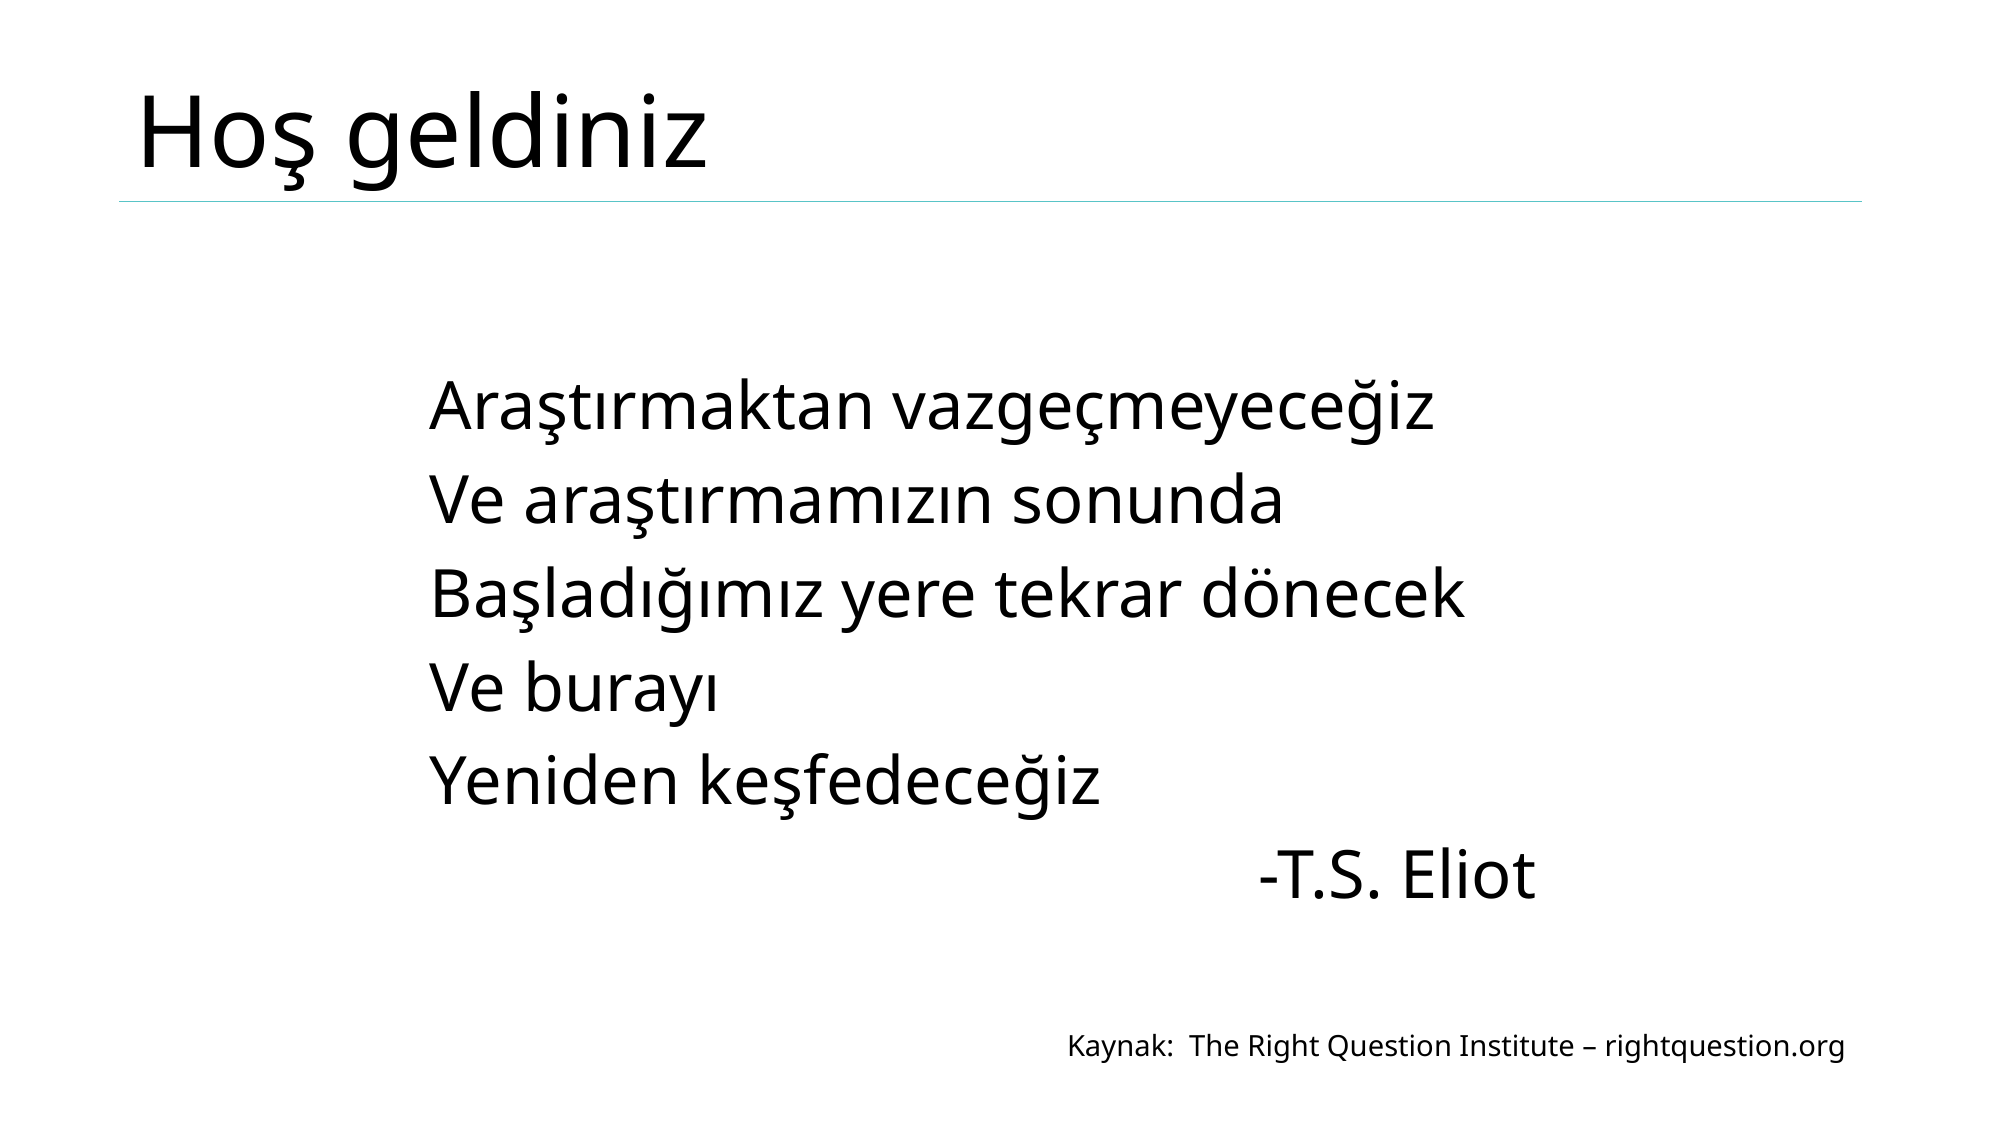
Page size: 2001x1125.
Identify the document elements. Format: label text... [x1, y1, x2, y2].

text_box Kaynak: The Right Question Institute – rightquestion.org [1052, 1019, 1985, 1125]
text_box Araştırmaktan vazgeçmeyeceğiz Ve araştırmamızın sonunda Başladığımız yere tekrar dönecek Ve burayı Yeniden keşfedeceğiz -T.S. Eliot [415, 342, 1552, 920]
title Hoş geldiniz [120, 26, 1846, 245]
